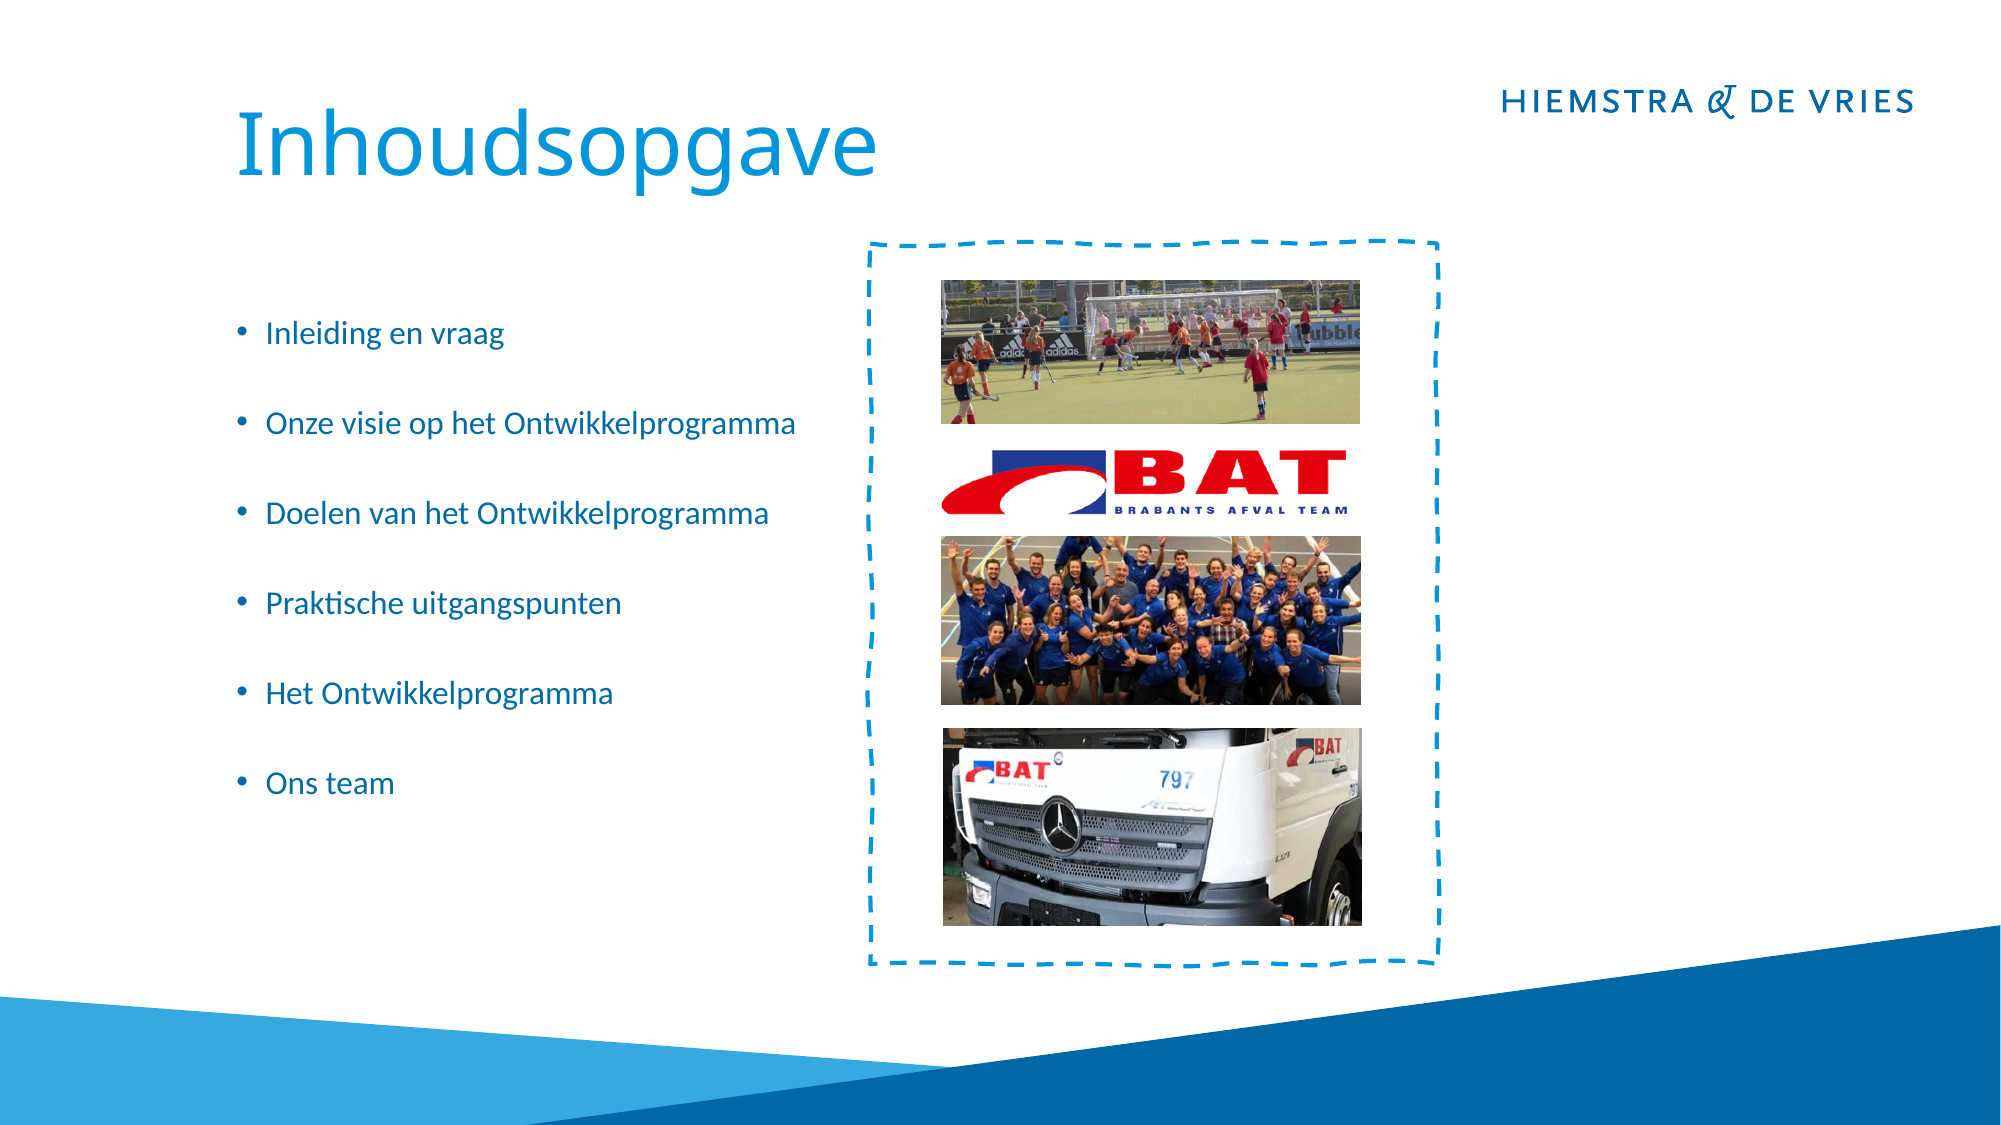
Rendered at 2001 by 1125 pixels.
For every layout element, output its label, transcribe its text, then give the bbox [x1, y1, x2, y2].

text_box [865, 238, 1442, 969]
picture [941, 727, 1362, 926]
picture [910, 280, 1416, 705]
title Inhoudsopgave [236, 88, 1772, 229]
list Inleiding en vraag Onze visie op het Ontwikkelprogramma Doelen van het Ontwikkelprogramma Praktische uitgangspunten Het Ontwikkelprogramma Ons team [236, 311, 872, 814]
